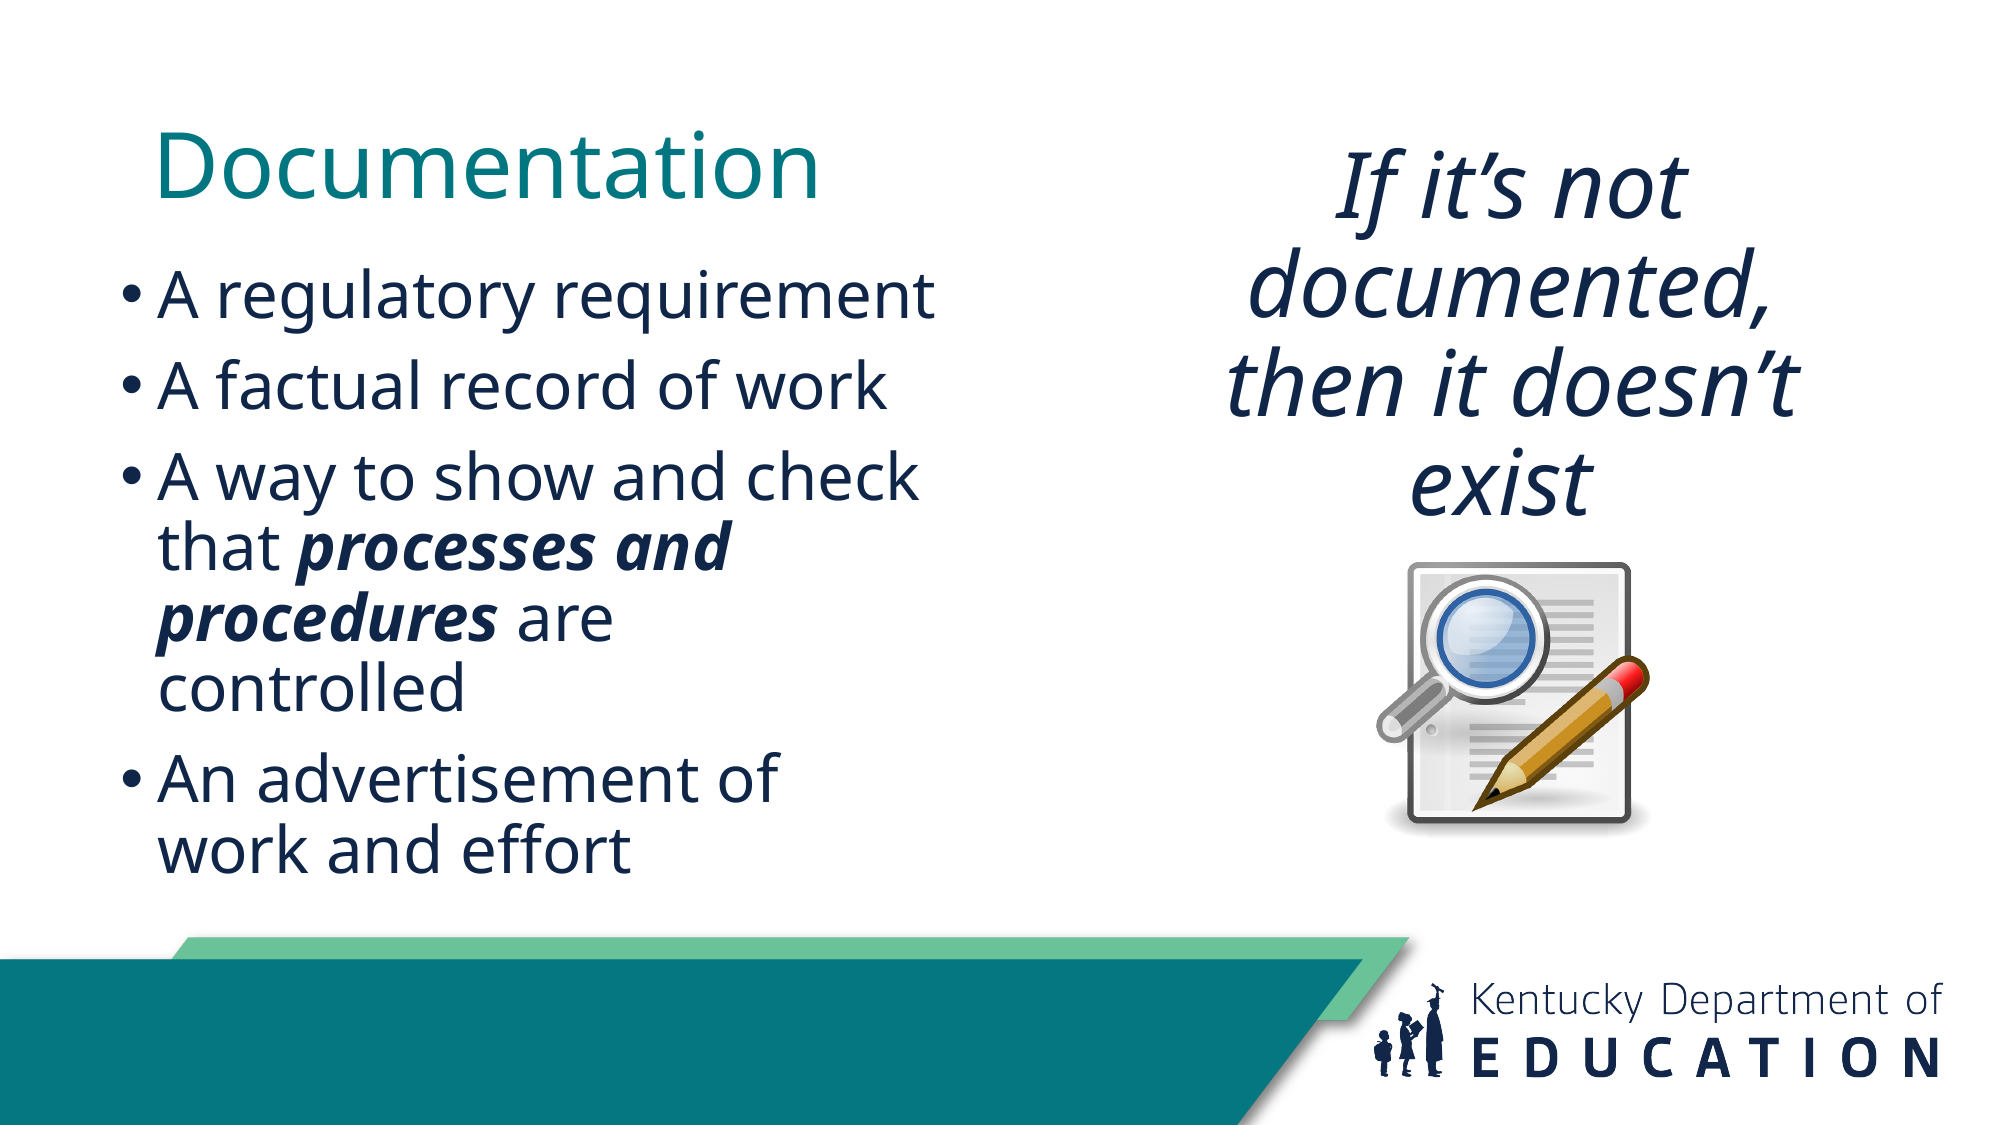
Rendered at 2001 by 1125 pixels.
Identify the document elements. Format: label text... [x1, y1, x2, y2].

picture [0, 0, 2001, 1125]
list If it’s not documented, then it doesn’t exist [1178, 131, 1847, 846]
title Documentation [137, 59, 1863, 278]
list A regulatory requirement A factual record of work A way to show and check that processes and procedures are controlled An advertisement of work and effort [105, 254, 956, 968]
